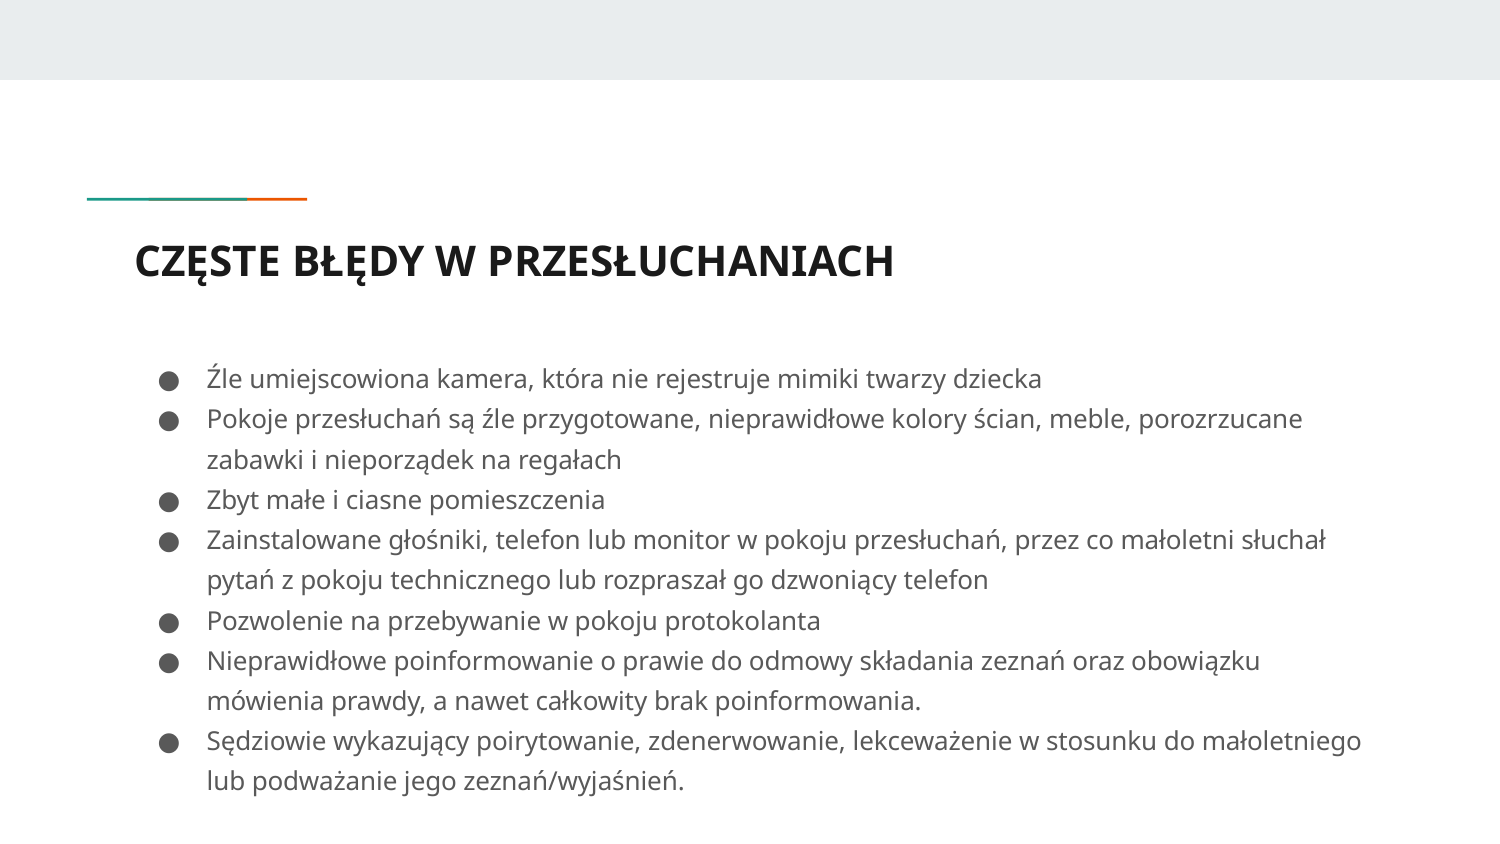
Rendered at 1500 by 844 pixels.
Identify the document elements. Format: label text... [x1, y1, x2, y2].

list Źle umiejscowiona kamera, która nie rejestruje mimiki twarzy dziecka Pokoje przesłuchań są źle przygotowane, nieprawidłowe kolory ścian, meble, porozrzucane zabawki i nieporządek na regałach Zbyt małe i ciasne pomieszczenia Zainstalowane głośniki, telefon lub monitor w pokoju przesłuchań, przez co małoletni słuchał pytań z pokoju technicznego lub rozpraszał go dzwoniący telefon Pozwolenie na przebywanie w pokoju protokolanta Nieprawidłowe poinformowanie o prawie do odmowy składania zeznań oraz obowiązku mówienia prawdy, a nawet całkowity brak poinformowania. Sędziowie wykazujący poirytowanie, zdenerwowanie, lekceważenie w stosunku do małoletniego lub podważanie jego zeznań/wyjaśnień. [119, 341, 1381, 815]
title CZĘSTE BŁĘDY W PRZESŁUCHANIACH [119, 216, 1381, 305]
